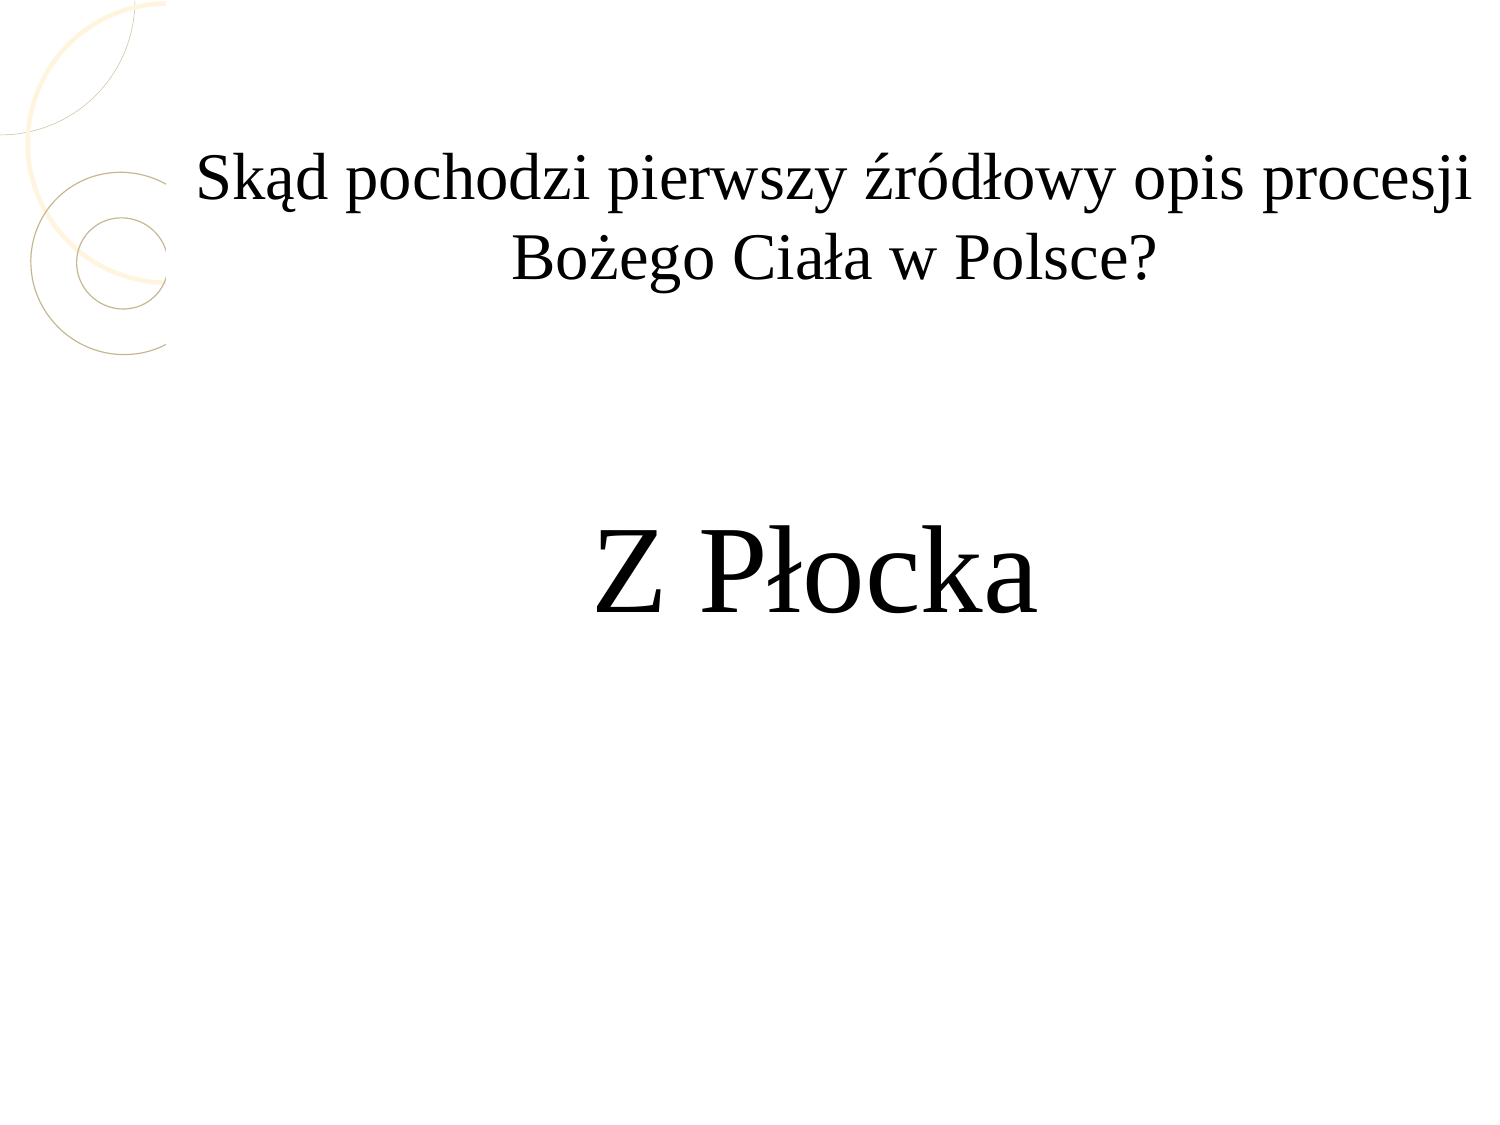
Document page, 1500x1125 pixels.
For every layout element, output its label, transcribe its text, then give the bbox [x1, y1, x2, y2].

text_box Z Płocka [395, 479, 1235, 645]
text_box Skąd pochodzi pierwszy źródłowy opis procesji Bożego Ciała w Polsce? [171, 125, 1500, 301]
